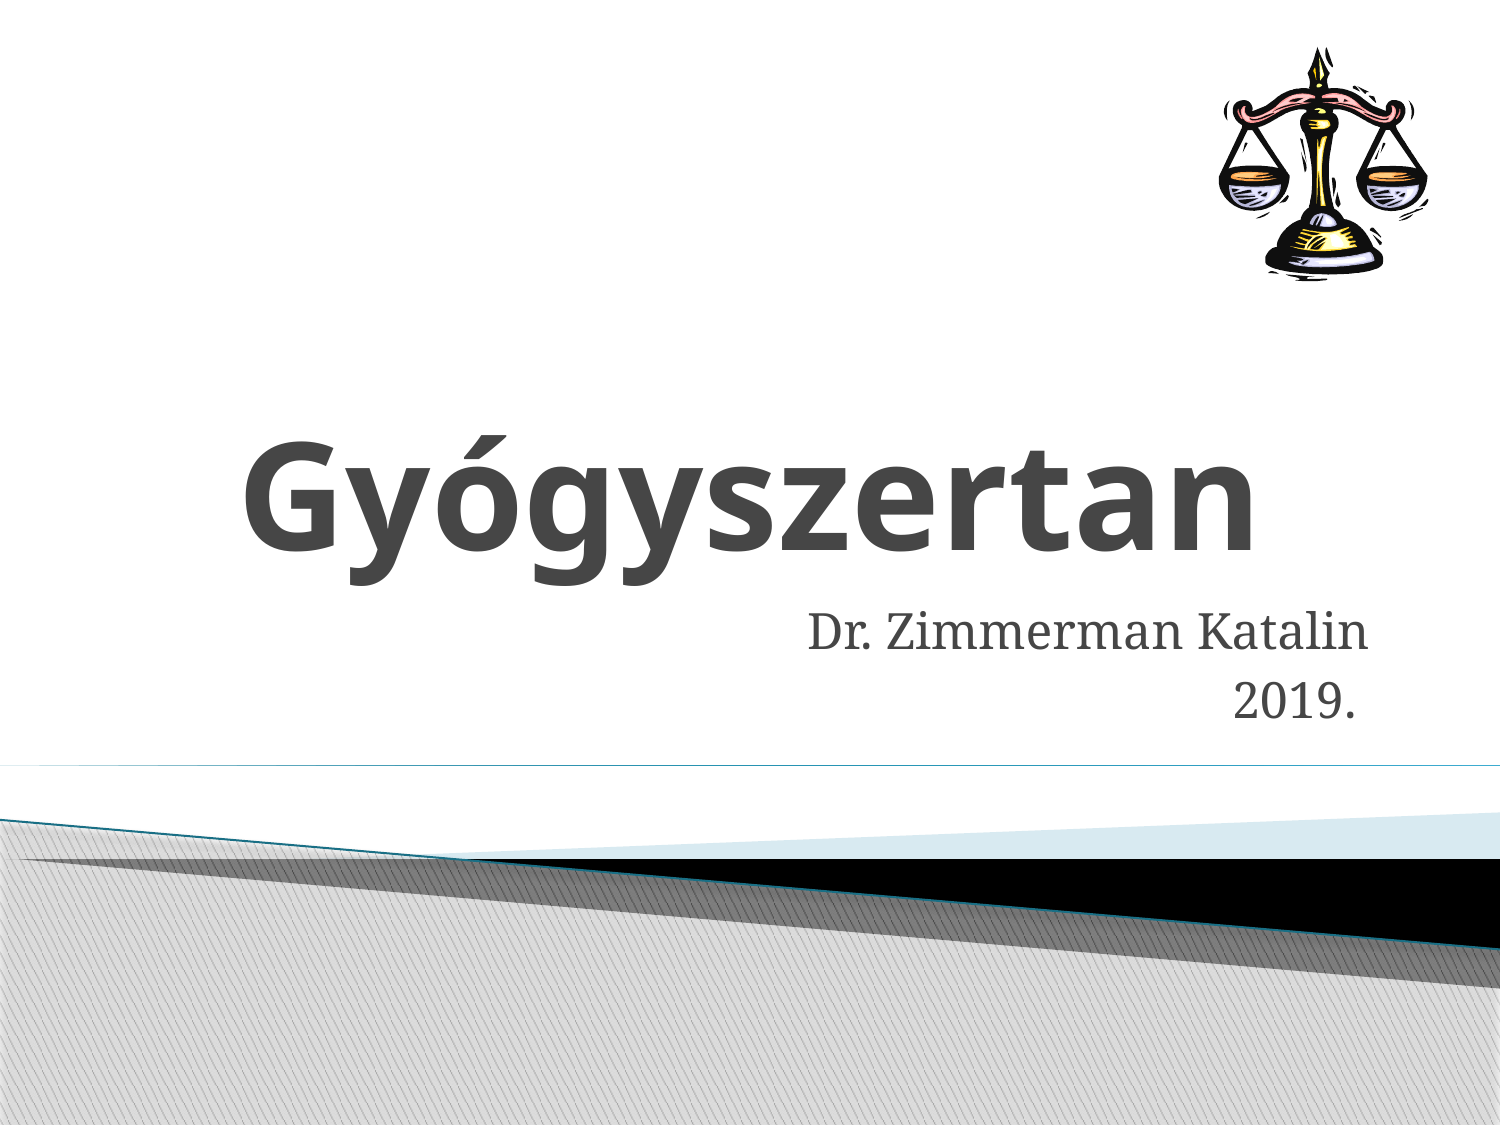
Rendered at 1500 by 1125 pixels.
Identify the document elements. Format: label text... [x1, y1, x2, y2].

picture [5, 859, 1500, 989]
picture [1218, 46, 1429, 282]
subtitle Dr. Zimmerman Katalin 2019. [112, 592, 1388, 790]
title Gyógyszertan [112, 287, 1388, 588]
